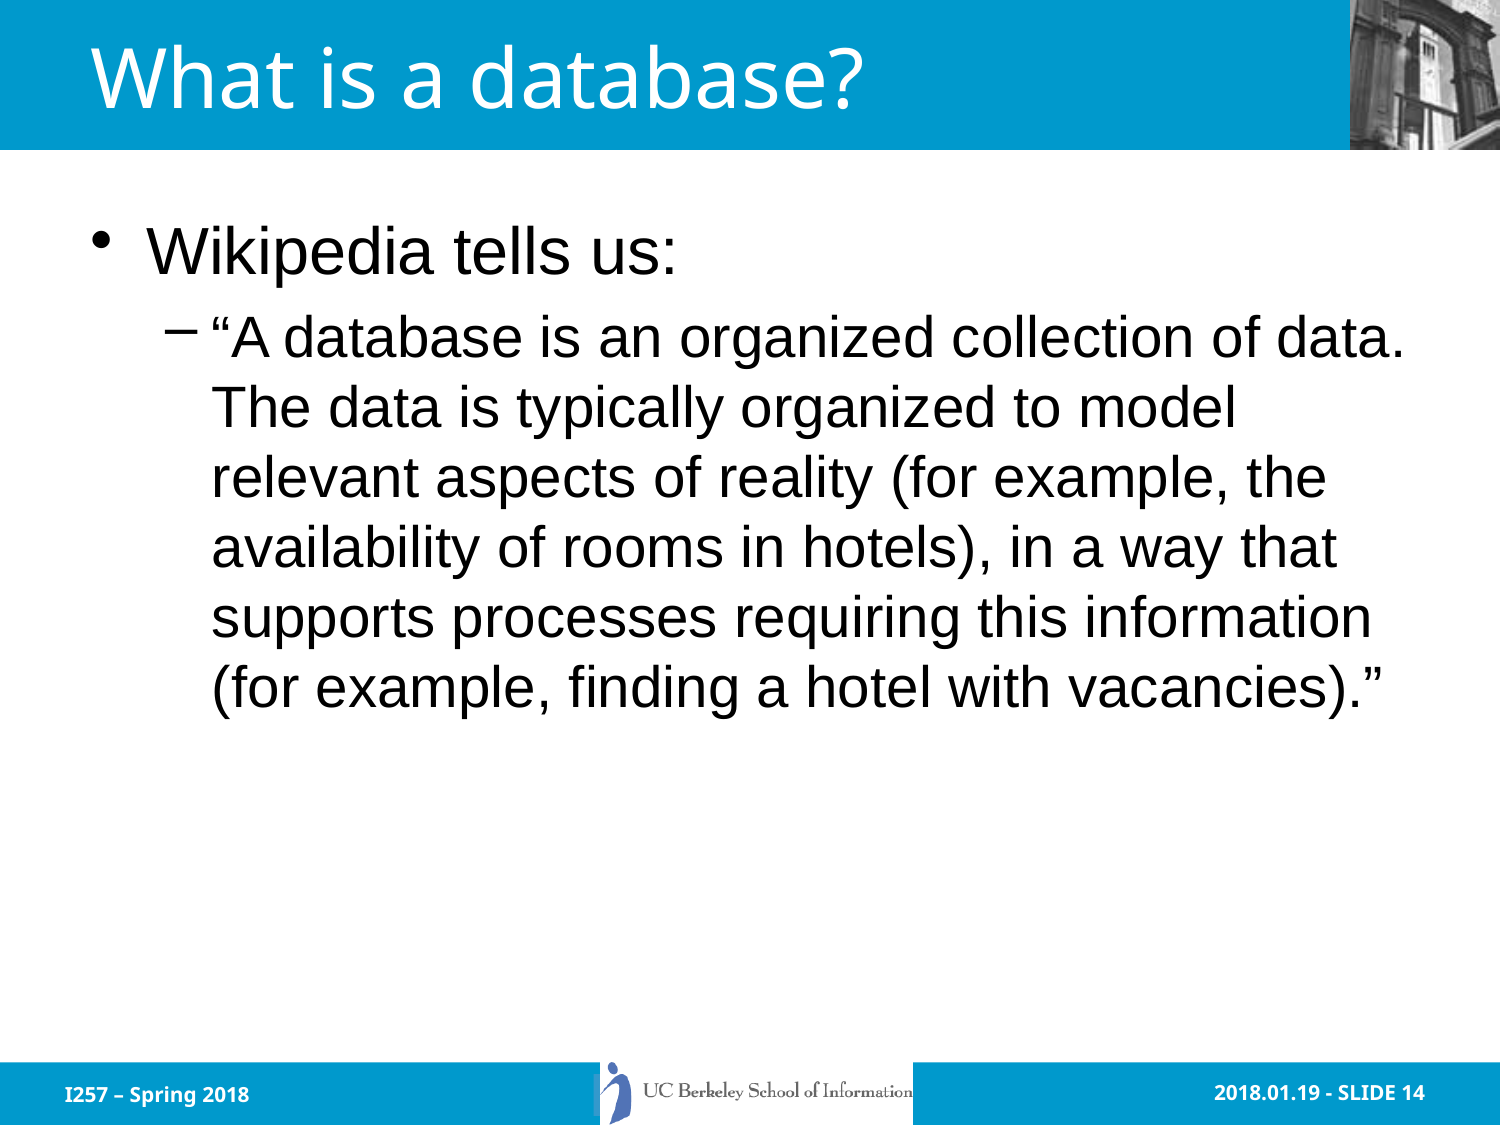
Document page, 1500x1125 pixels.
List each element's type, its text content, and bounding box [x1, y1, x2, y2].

picture [594, 1062, 912, 1125]
title What is a database? [75, 0, 1350, 150]
picture [1351, 0, 1500, 150]
list Wikipedia tells us: “A database is an organized collection of data. The data is typically organized to model relevant aspects of reality (for example, the availability of rooms in hotels), in a way that supports processes requiring this information (for example, finding a hotel with vacancies).” [75, 200, 1425, 1013]
